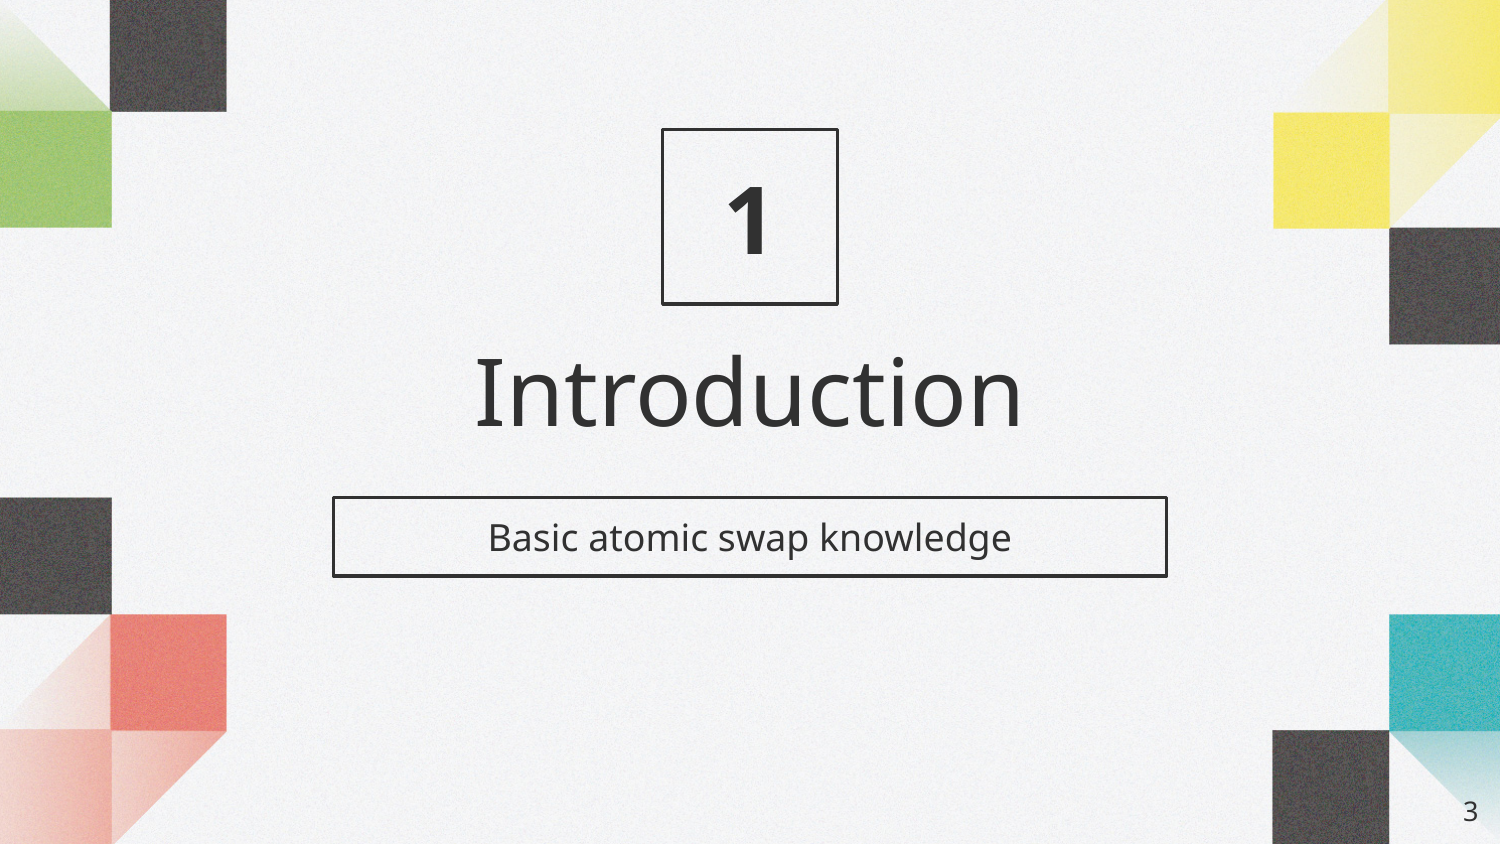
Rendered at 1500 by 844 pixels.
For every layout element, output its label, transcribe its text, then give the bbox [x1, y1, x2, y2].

title 1 [661, 128, 839, 306]
picture [0, 0, 1500, 844]
subtitle Basic atomic swap knowledge [332, 496, 1168, 578]
slide_number ‹#› [1403, 779, 1494, 844]
title Introduction [118, 319, 1382, 458]
